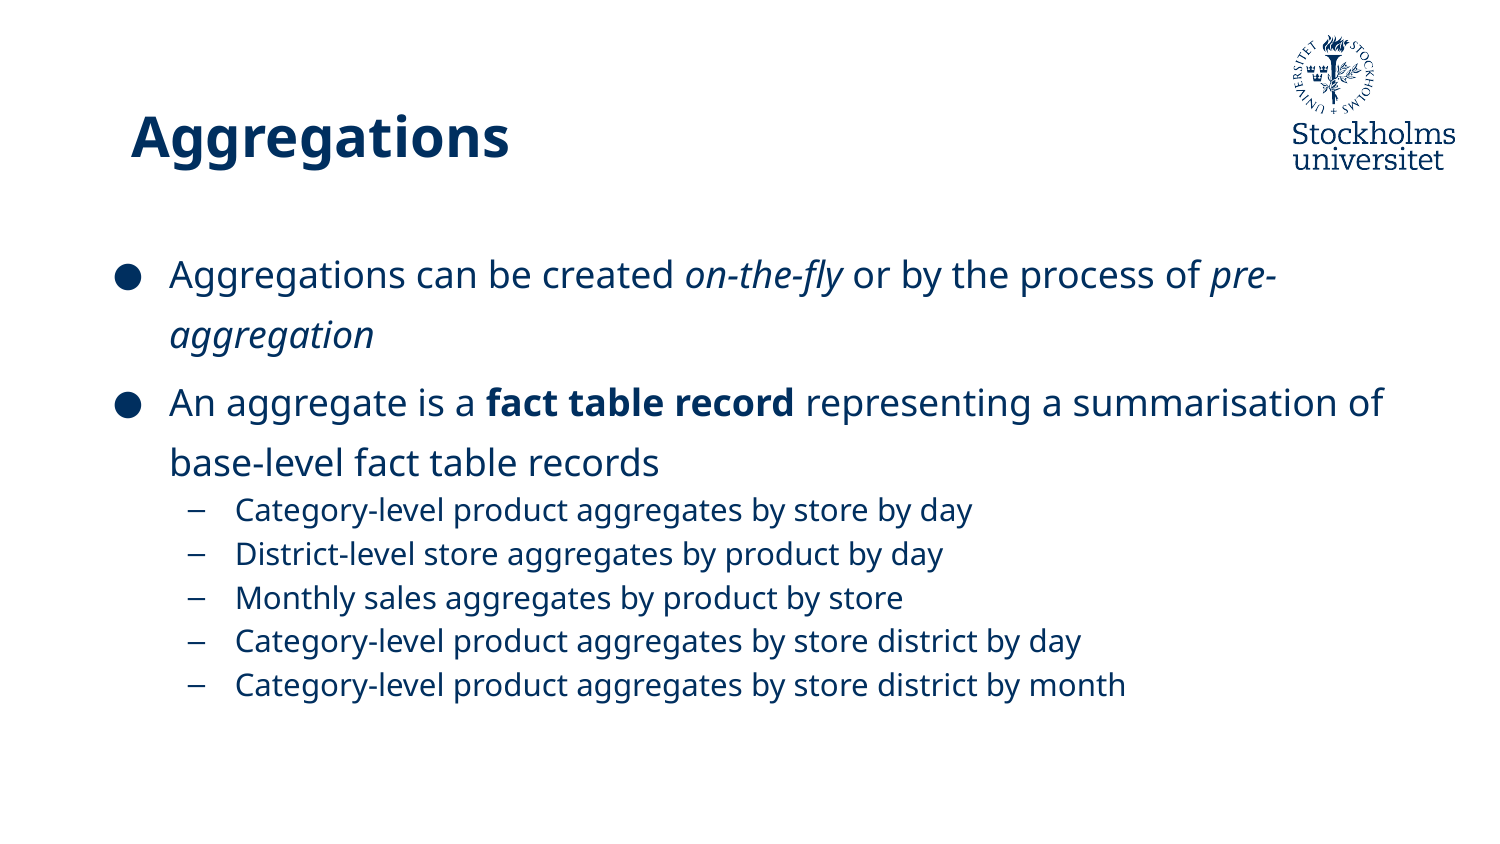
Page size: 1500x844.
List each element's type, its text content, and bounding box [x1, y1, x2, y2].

title Aggregations [116, 93, 1130, 227]
picture [1293, 35, 1455, 170]
list Aggregations can be created on-the-fly or by the process of pre-aggregation An aggregate is a fact table record representing a summarisation of base-level fact table records Category-level product aggregates by store by day District-level store aggregates by product by day Monthly sales aggregates by product by store Category-level product aggregates by store district by day Category-level product aggregates by store district by month [97, 227, 1429, 844]
